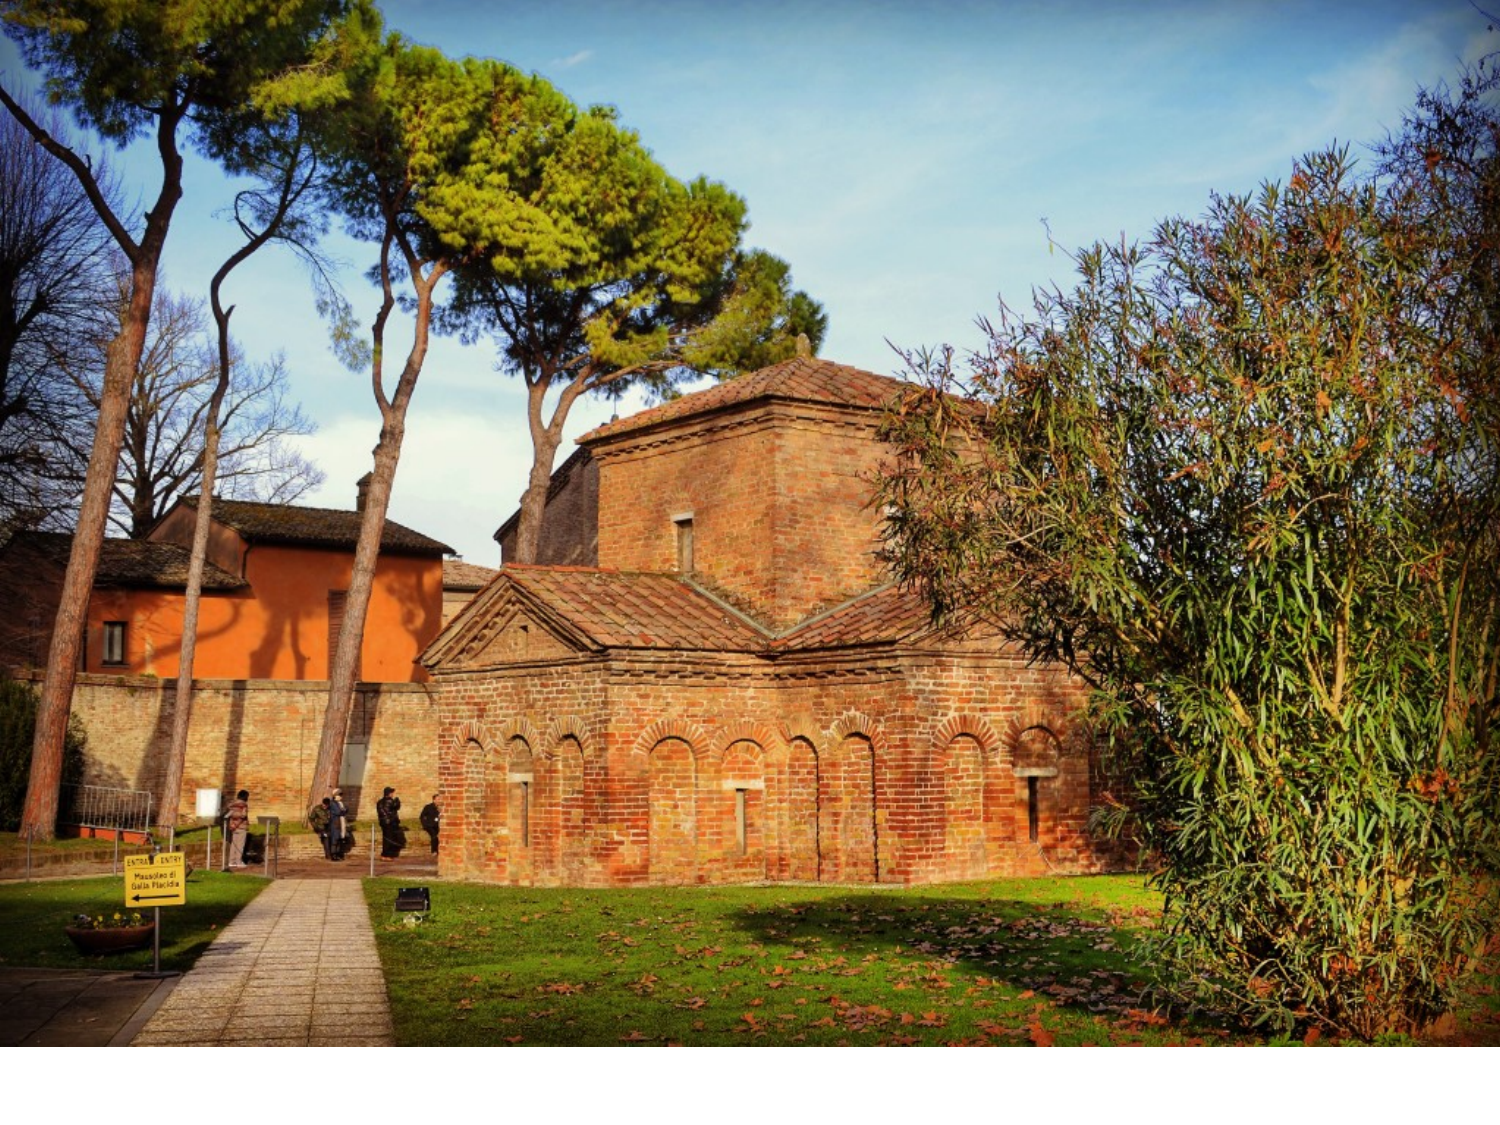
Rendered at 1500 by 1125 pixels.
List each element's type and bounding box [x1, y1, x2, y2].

list [0, 0, 1500, 1047]
